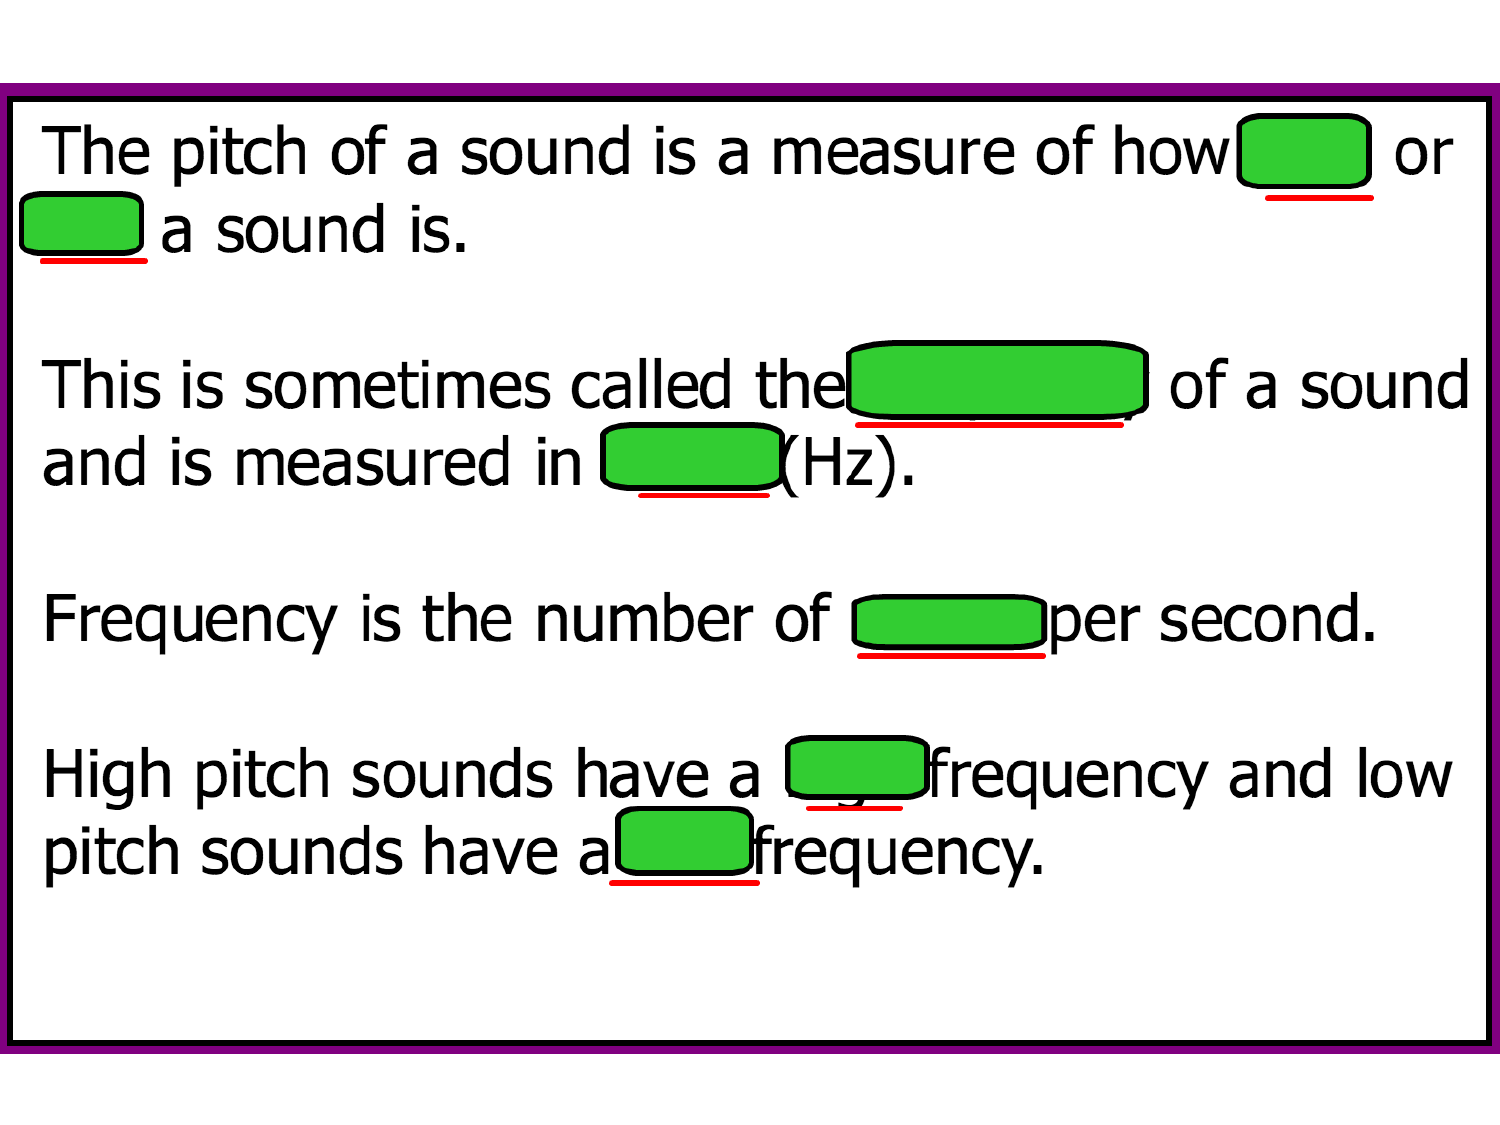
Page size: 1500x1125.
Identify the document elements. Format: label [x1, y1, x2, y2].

picture [0, 83, 1500, 1054]
